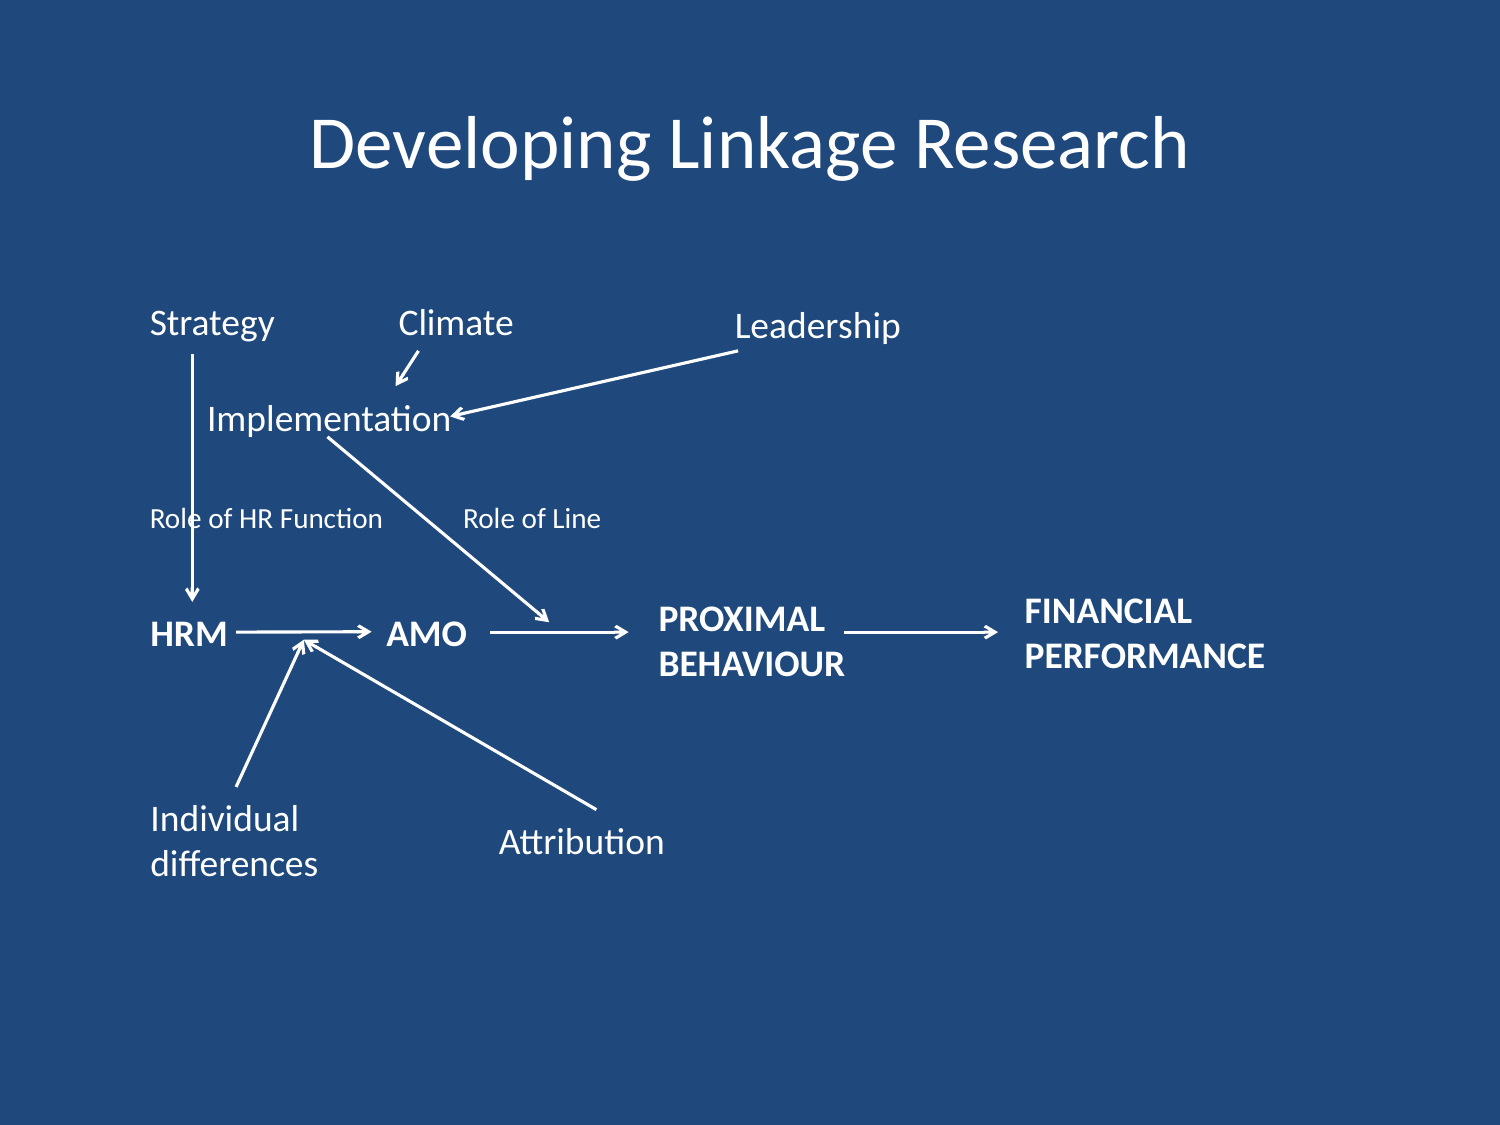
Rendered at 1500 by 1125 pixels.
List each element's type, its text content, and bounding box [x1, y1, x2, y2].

text_box Role of HR Function [196, 491, 322, 542]
text_box PROXIMAL BEHAVIOUR [643, 586, 916, 692]
text_box FINANCIAL PERFORMANCE [1009, 579, 1317, 684]
text_box Individual differences [135, 786, 337, 892]
title Developing Linkage Research [75, 45, 1425, 233]
text_box Leadership [720, 293, 933, 354]
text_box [449, 350, 739, 417]
text_box Strategy [135, 290, 383, 350]
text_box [235, 639, 302, 788]
text_box Role of HR Function [135, 491, 187, 542]
text_box Role of Line [554, 491, 809, 542]
text_box AMO [372, 631, 488, 638]
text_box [303, 639, 597, 810]
text_box Climate [383, 290, 597, 350]
text_box HRM [135, 601, 278, 662]
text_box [327, 436, 550, 623]
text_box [395, 350, 419, 387]
text_box Implementation [196, 386, 524, 446]
text_box Attribution [484, 809, 709, 870]
